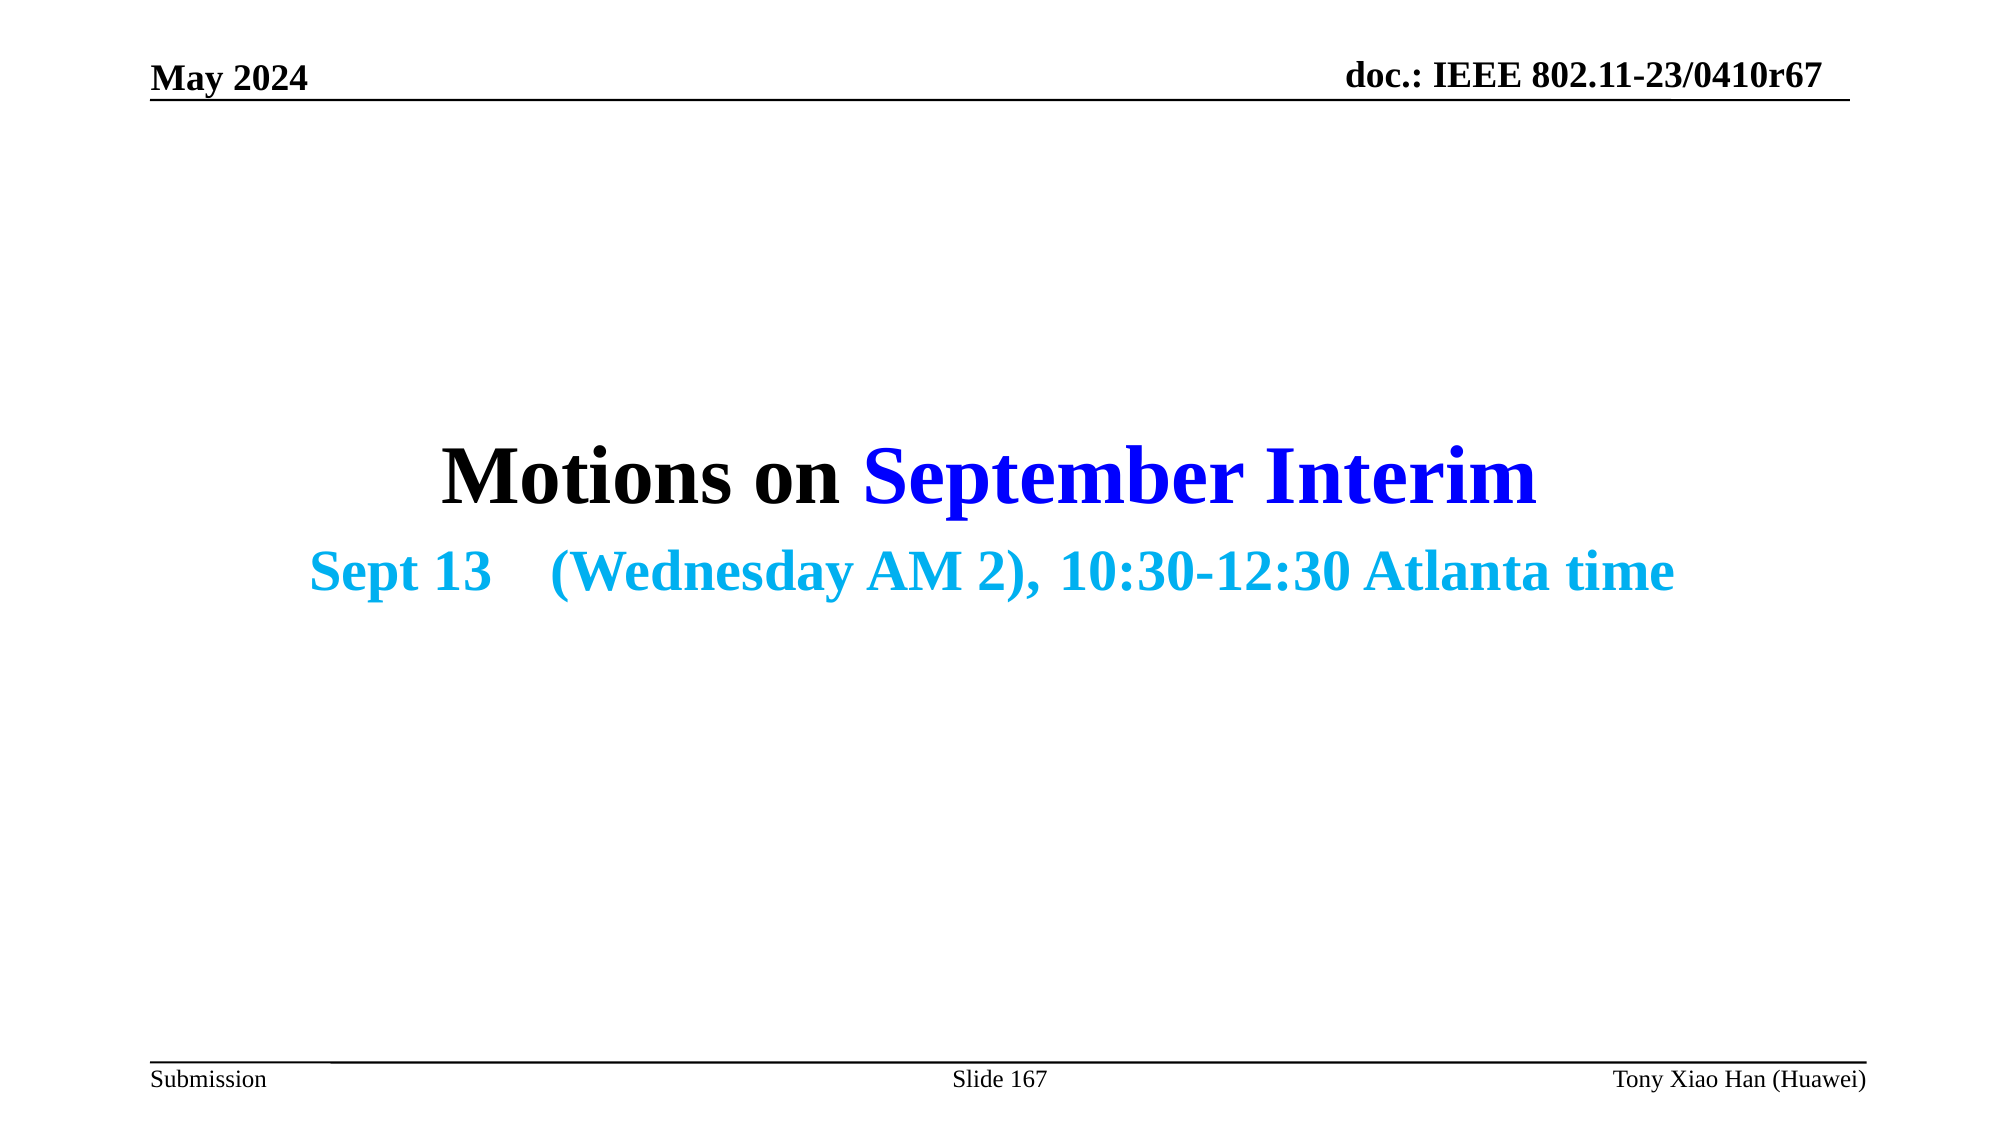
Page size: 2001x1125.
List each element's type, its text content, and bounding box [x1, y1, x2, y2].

text_box Motions on September Interim Sept 13 (Wednesday AM 2), 10:30-12:30 Atlanta time [249, 412, 1750, 950]
